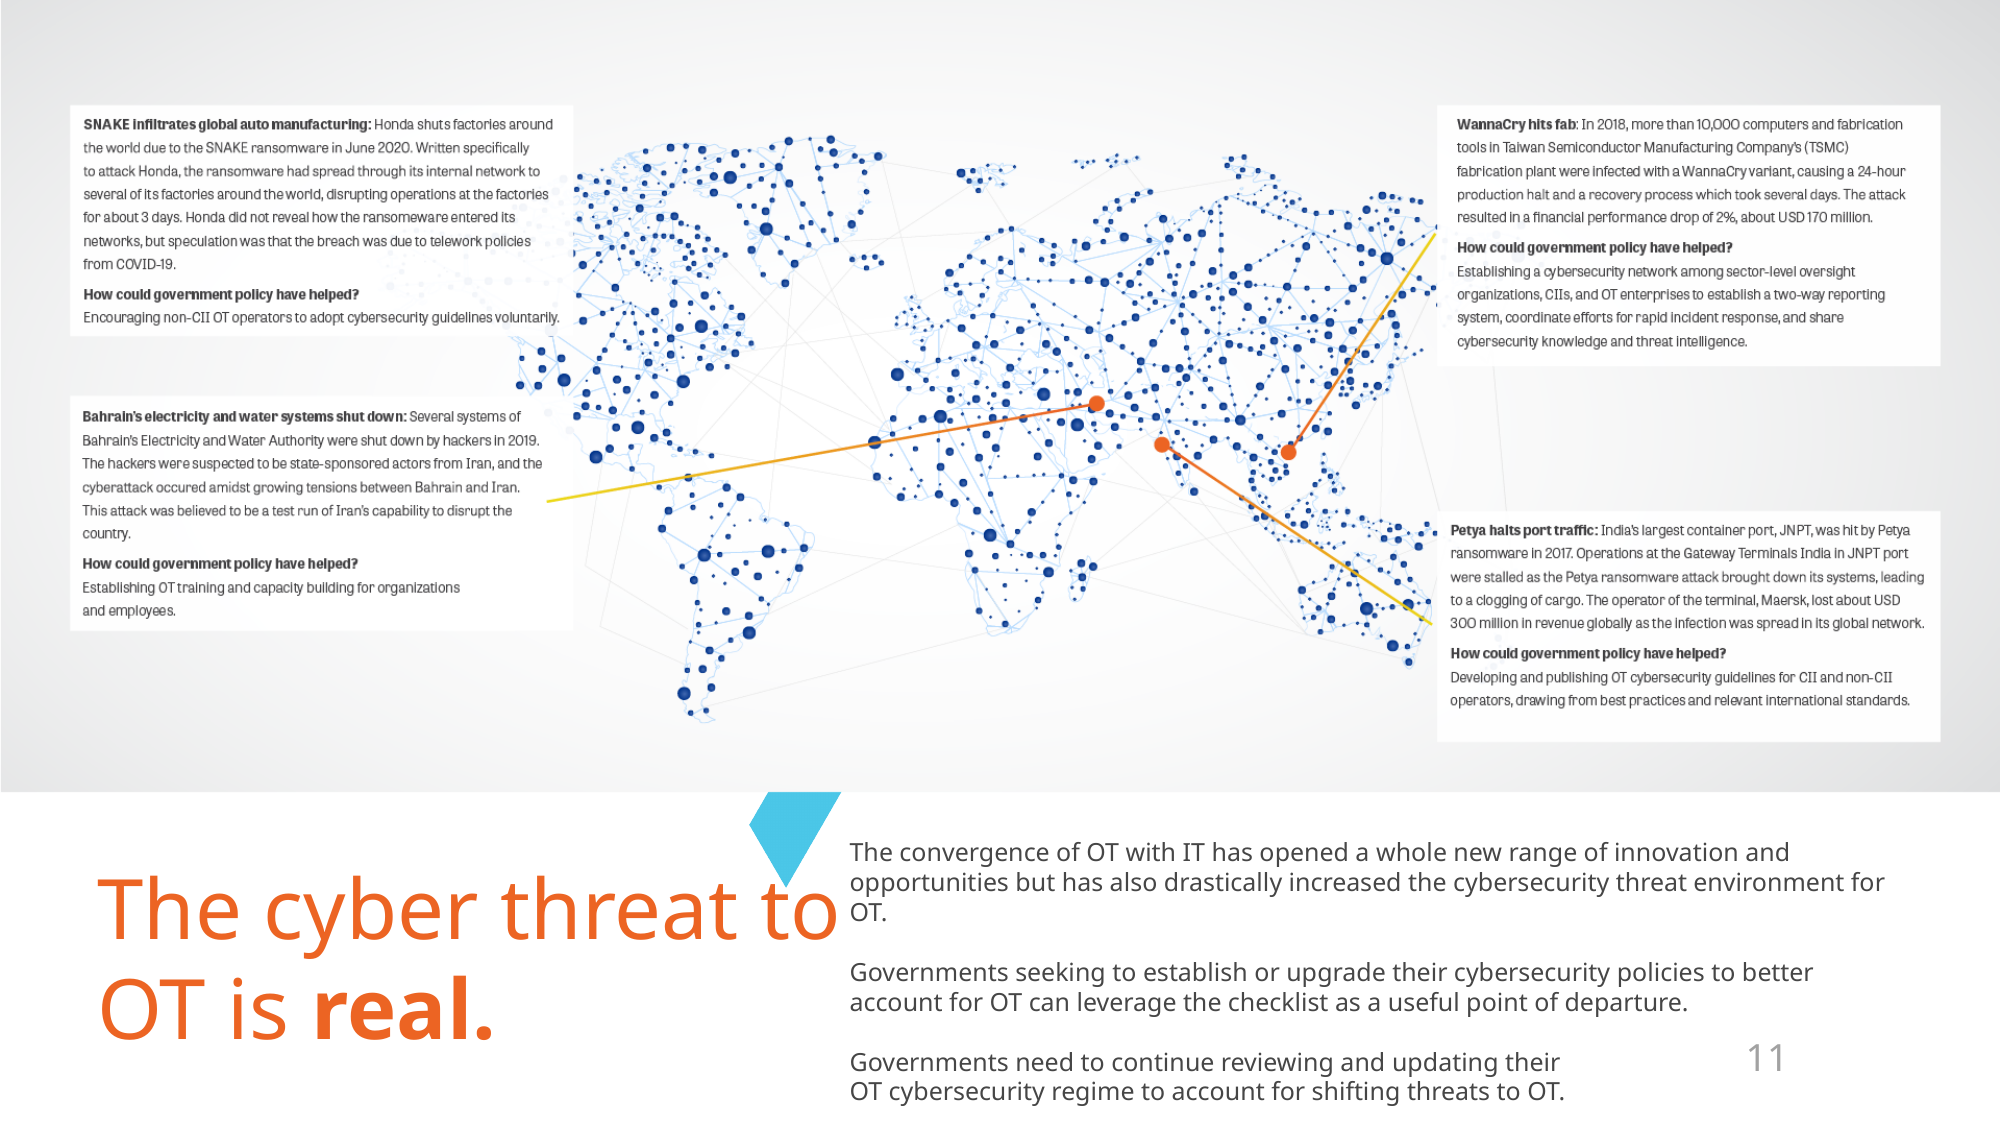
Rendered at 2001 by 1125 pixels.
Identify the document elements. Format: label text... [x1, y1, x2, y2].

text_box The cyber threat to OT is real. [82, 849, 871, 1064]
picture [0, 0, 2000, 888]
text_box The convergence of OT with IT has opened a whole new range of innovation and opportunities but has also drastically increased the cybersecurity threat environment for OT. Governments seeking to establish or upgrade their cybersecurity policies to better account for OT can leverage the checklist as a useful point of departure. Governments need to continue reviewing and updating their OT cybersecurity regime to account for shifting threats to OT. [834, 829, 1918, 1114]
